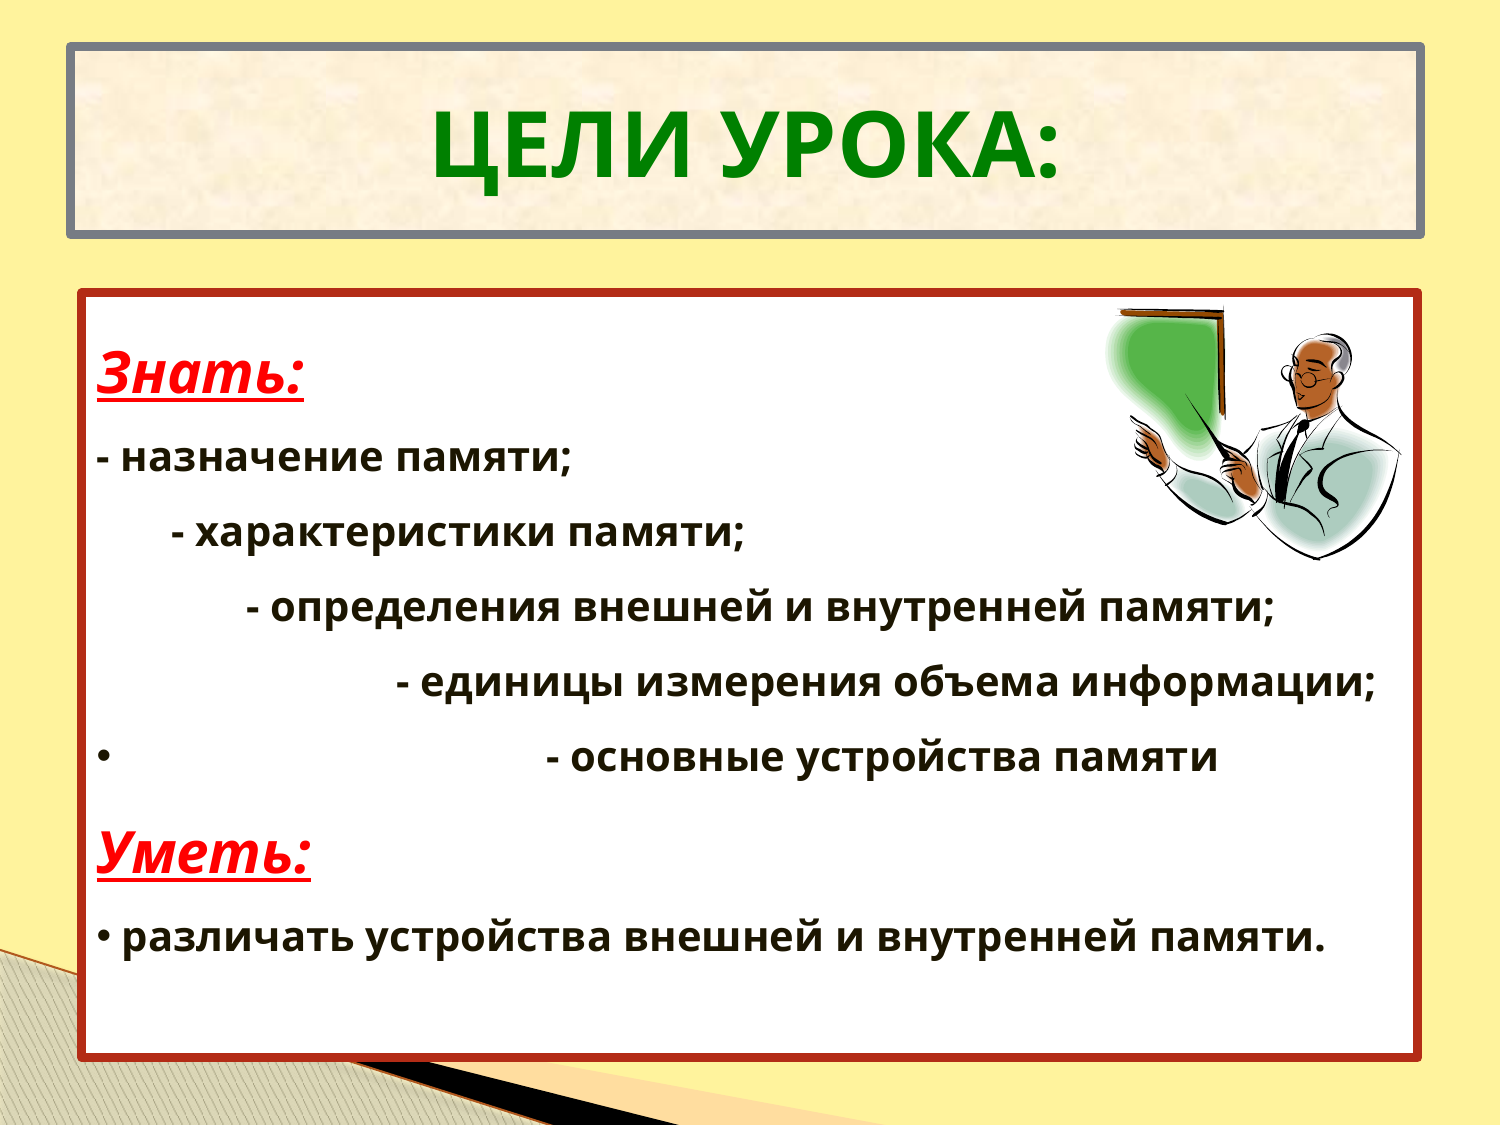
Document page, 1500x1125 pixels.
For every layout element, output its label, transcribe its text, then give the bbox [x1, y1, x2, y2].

picture [1101, 304, 1402, 562]
title ЦЕЛИ УРОКА: [66, 42, 1425, 239]
text_box Знать: - назначение памяти; - характеристики памяти; - определения внешней и внутренней памяти; - единицы измерения объема информации; - основные устройства памяти Уметь: различать устройства внешней и внутренней памяти. [77, 288, 1422, 1062]
